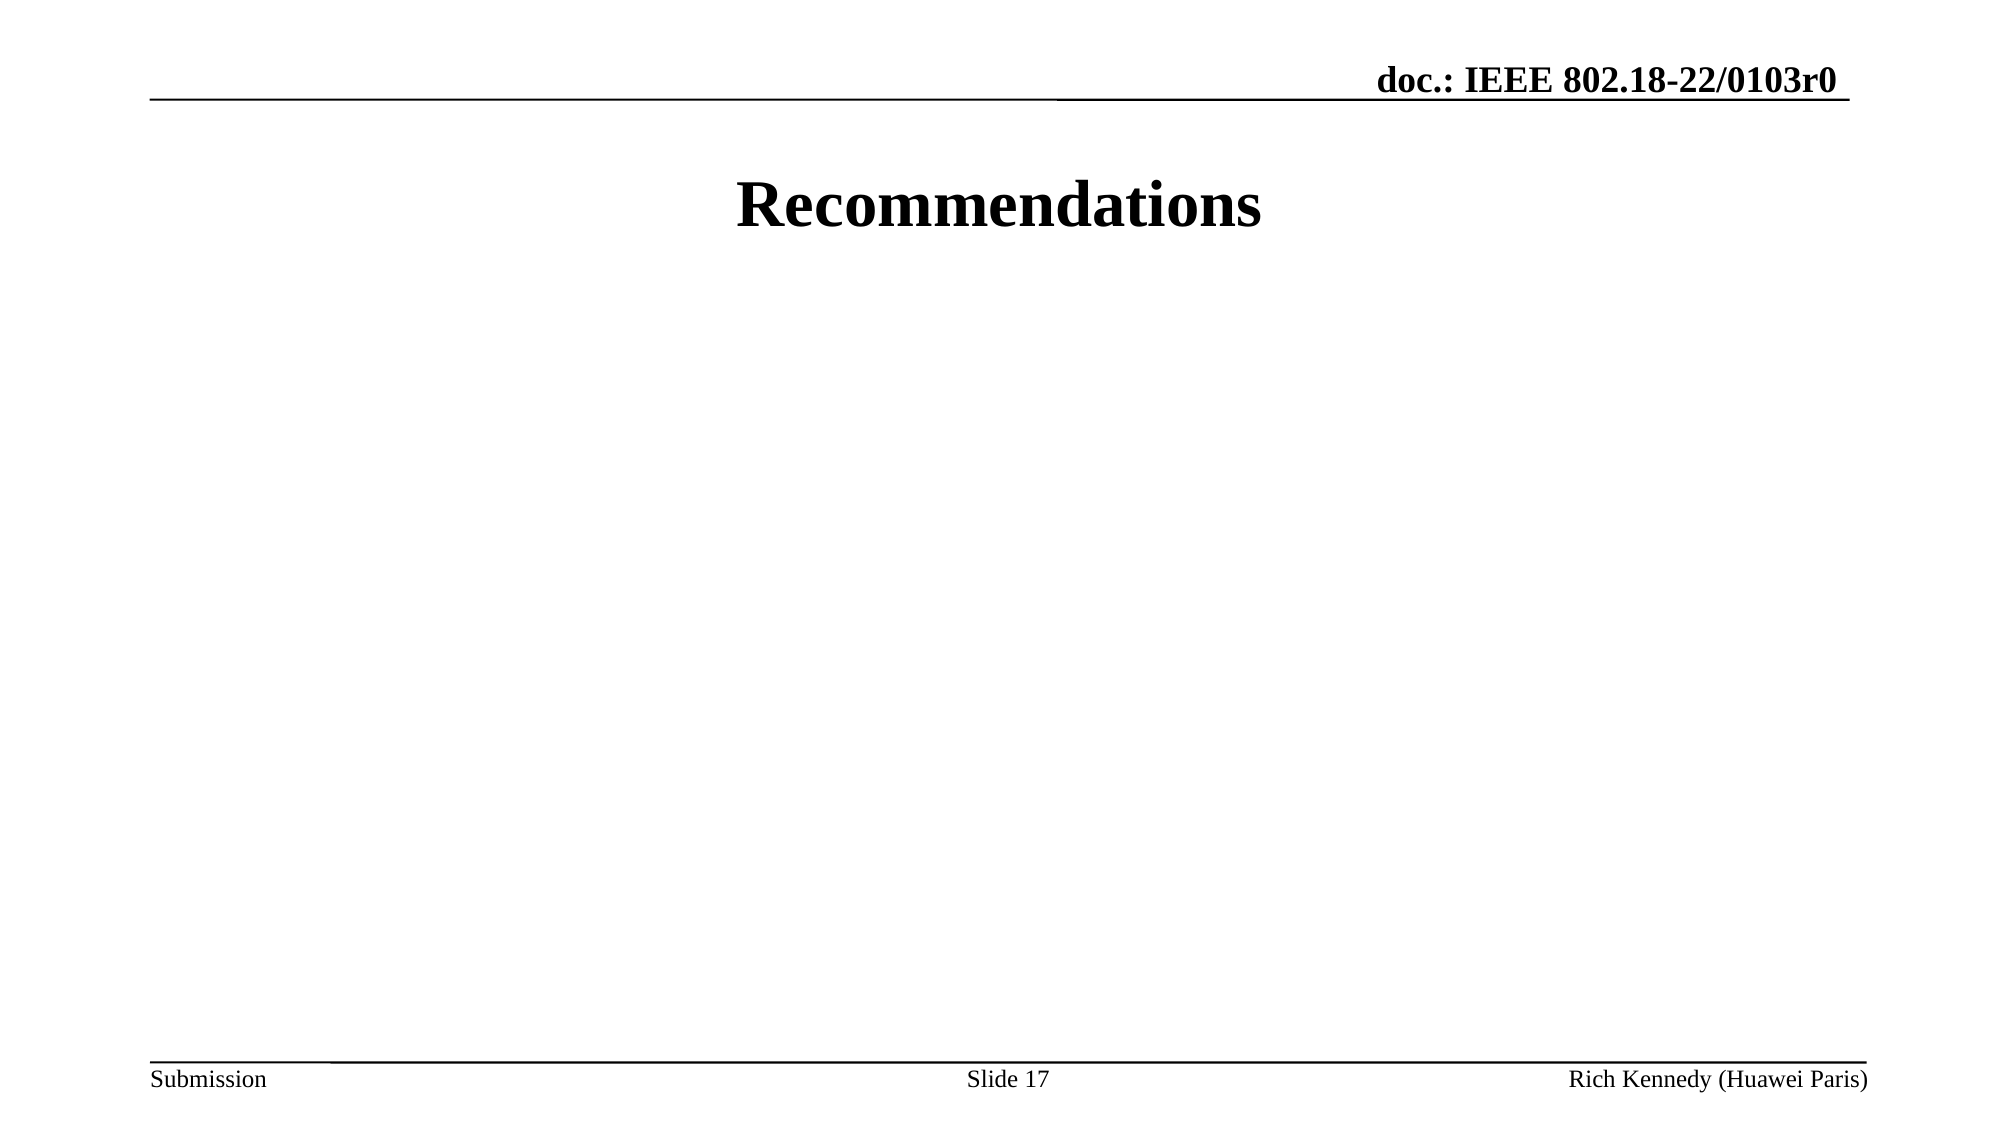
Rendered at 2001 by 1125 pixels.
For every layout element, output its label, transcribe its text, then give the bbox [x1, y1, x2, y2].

title Recommendations [150, 112, 1850, 288]
footer Rich Kennedy (Huawei Paris) [1564, 1061, 1869, 1093]
slide_number Slide 17 [964, 1061, 1053, 1093]
